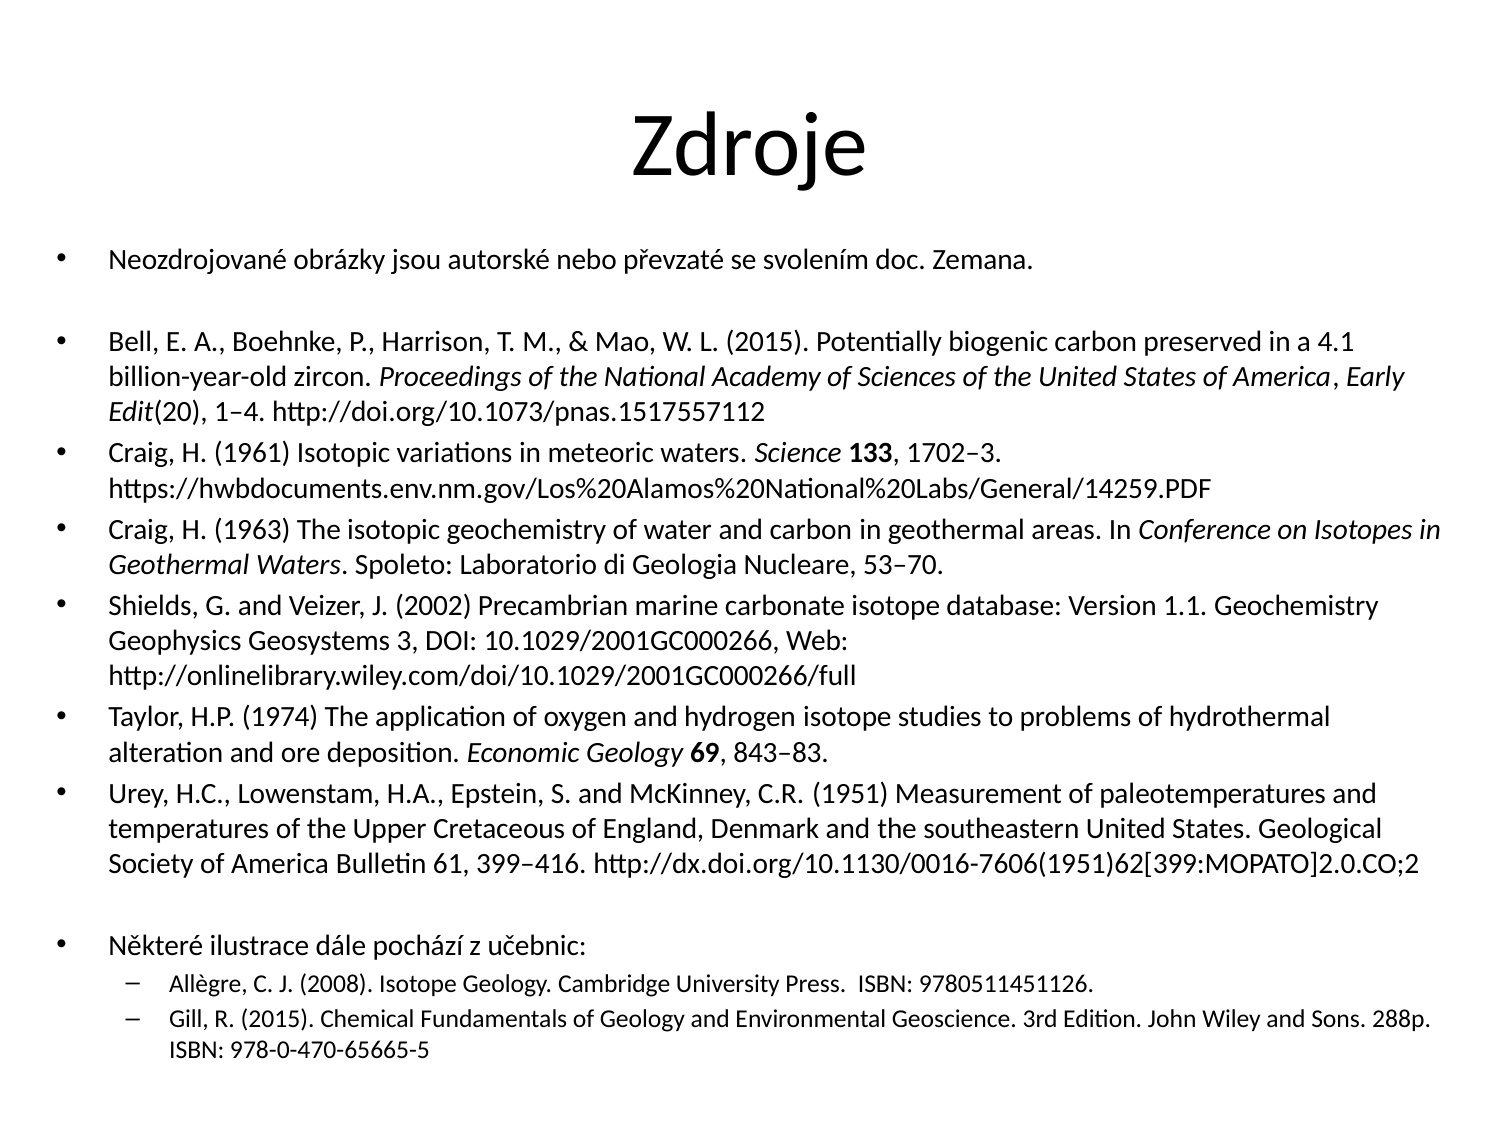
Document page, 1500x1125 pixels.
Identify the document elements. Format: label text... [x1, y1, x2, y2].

title Zdroje [75, 45, 1425, 232]
list Neozdrojované obrázky jsou autorské nebo převzaté se svolením doc. Zemana. Bell, E. A., Boehnke, P., Harrison, T. M., & Mao, W. L. (2015). Potentially biogenic carbon preserved in a 4.1 billion-year-old zircon. Proceedings of the National Academy of Sciences of the United States of America, Early Edit(20), 1–4. http://doi.org/10.1073/pnas.1517557112 Craig, H. (1961) Isotopic variations in meteoric waters. Science 133, 1702–3. https://hwbdocuments.env.nm.gov/Los%20Alamos%20National%20Labs/General/14259.PDF Craig, H. (1963) The isotopic geochemistry of water and carbon in geothermal areas. In Conference on Isotopes in Geothermal Waters. Spoleto: Laboratorio di Geologia Nucleare, 53–70. Shields, G. and Veizer, J. (2002) Precambrian marine carbonate isotope database: Version 1.1. Geochemistry Geophysics Geosystems 3, DOI: 10.1029/2001GC000266, Web: http://onlinelibrary.wiley.com/doi/10.1029/2001GC000266/full Taylor, H.P. (1974) The application of oxygen and hydrogen isotope studies to problems of hydrothermal alteration and ore deposition. Economic Geology 69, 843–83. Urey, H.C., Lowenstam, H.A., Epstein, S. and McKinney, C.R. (1951) Measurement of paleotemperatures and temperatures of the Upper Cretaceous of England, Denmark and the southeastern United States. Geological Society of America Bulletin 61, 399–416. http://dx.doi.org/10.1130/0016-7606(1951)62[399:MOPATO]2.0.CO;2 Některé ilustrace dále pochází z učebnic: Allègre, C. J. (2008). Isotope Geology. Cambridge University Press. ISBN: 9780511451126. Gill, R. (2015). Chemical Fundamentals of Geology and Environmental Geoscience. 3rd Edition. John Wiley and Sons. 288p. ISBN: 978-0-470-65665-5 [41, 232, 1459, 1106]
